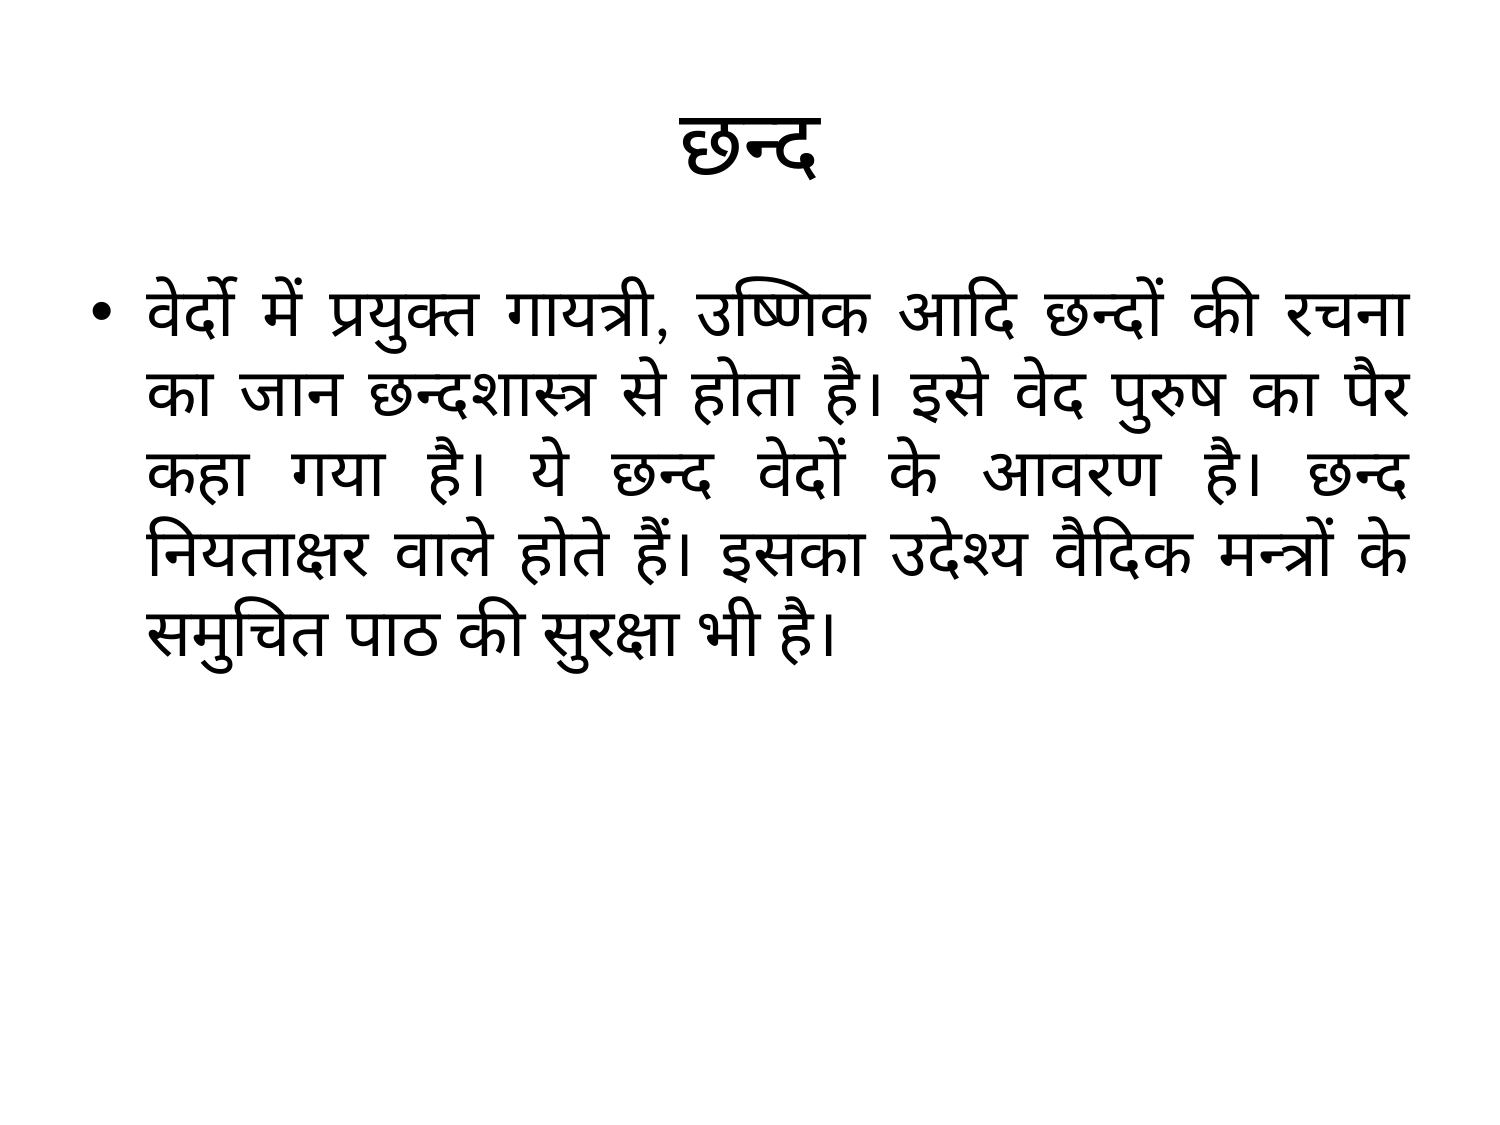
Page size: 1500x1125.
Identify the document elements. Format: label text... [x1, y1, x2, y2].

list वेर्दो में प्रयुक्त गायत्री, उष्णिक आदि छन्दों की रचना का जान छन्दशास्त्र से होता है। इसे वेद पुरुष का पैर कहा गया है। ये छन्द वेदों के आवरण है। छन्द नियताक्षर वाले होते हैं। इसका उदेश्य वैदिक मन्त्रों के समुचित पाठ की सुरक्षा भी है। [75, 262, 1425, 1005]
title छन्द [75, 45, 1425, 233]
